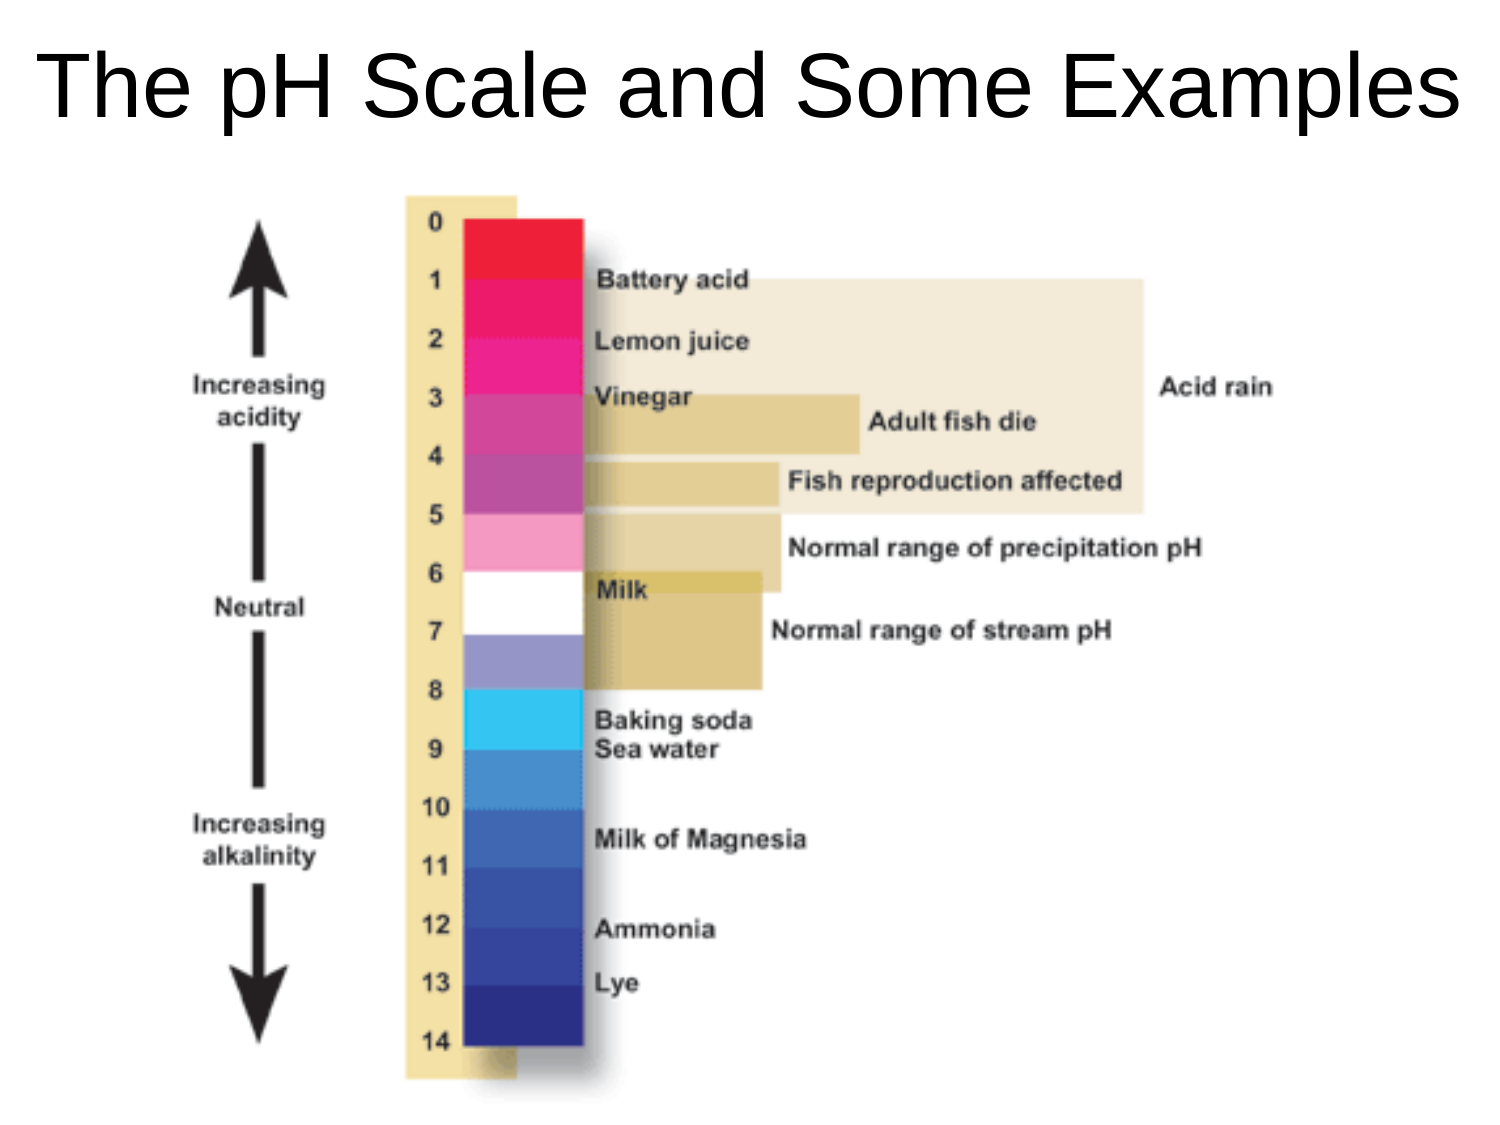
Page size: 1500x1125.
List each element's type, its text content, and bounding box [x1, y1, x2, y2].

title The pH Scale and Some Examples [0, 0, 1500, 163]
picture [135, 149, 1313, 1125]
